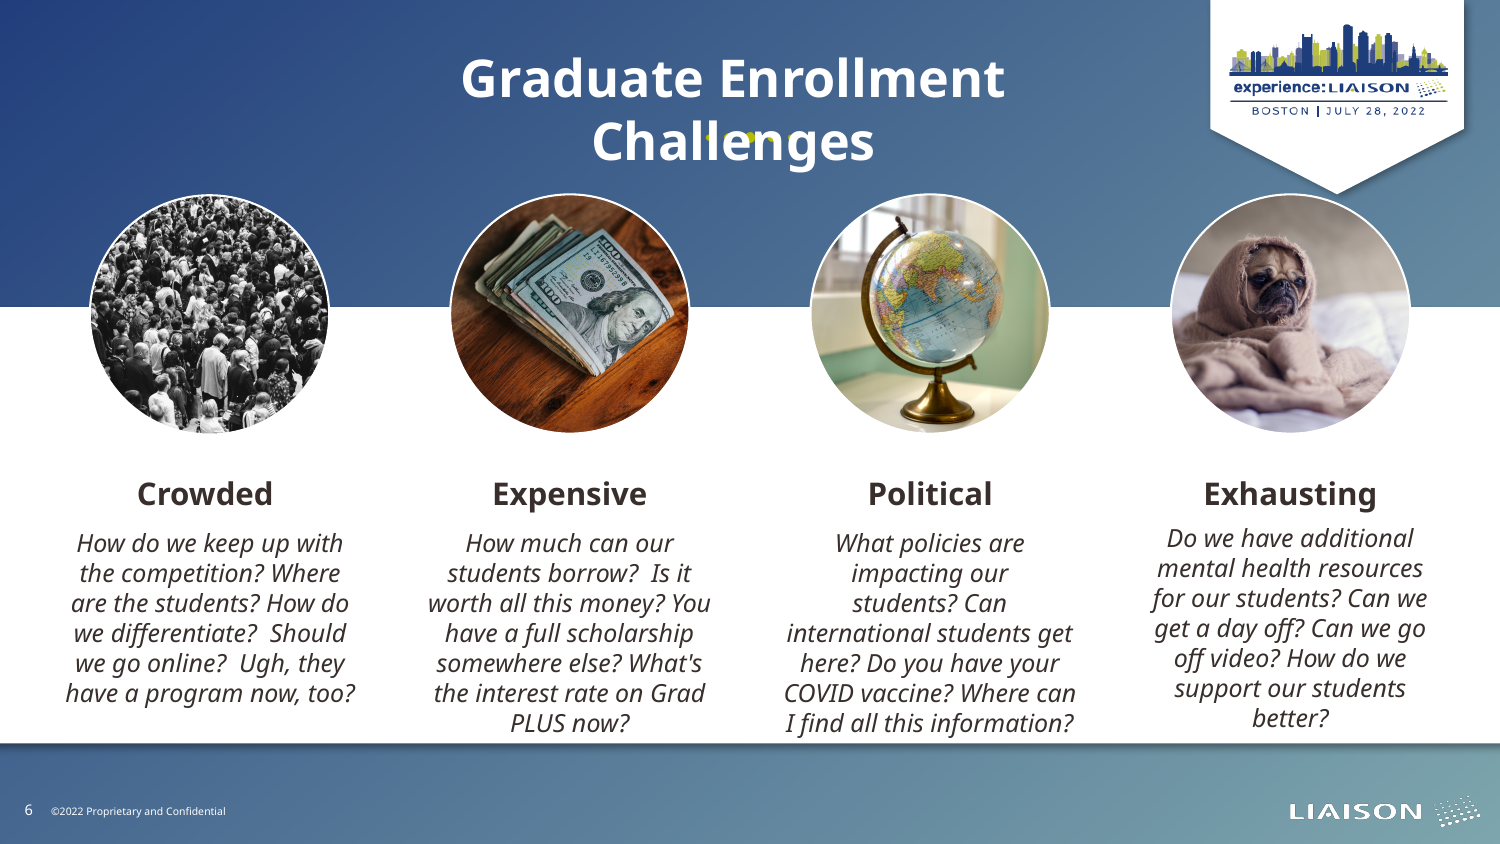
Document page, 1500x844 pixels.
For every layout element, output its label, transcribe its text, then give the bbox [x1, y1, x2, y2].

picture [1170, 194, 1411, 434]
list Graduate Enrollment Challenges [313, 38, 1154, 104]
list How do we keep up with the competition? Where are the students? How do we differentiate? Should we go online? Ugh, they have a program now, too? [45, 520, 375, 706]
list Expensive [406, 466, 734, 520]
list Do we have additional mental health resources for our students? Can we get a day off? Can we go off video? How do we support our students better? [1126, 515, 1455, 629]
list Political [766, 466, 1094, 520]
list Crowded [45, 466, 374, 520]
list How much can our students borrow? Is it worth all this money? You have a full scholarship somewhere else? What's the interest rate on Grad PLUS now? [406, 520, 734, 706]
picture [449, 194, 690, 434]
picture [89, 194, 330, 435]
list What policies are impacting our students? Can international students get here? Do you have your COVID vaccine? Where can I find all this information? [766, 520, 1094, 701]
picture [810, 194, 1051, 434]
list Exhausting [1126, 466, 1455, 515]
picture [698, 125, 802, 151]
